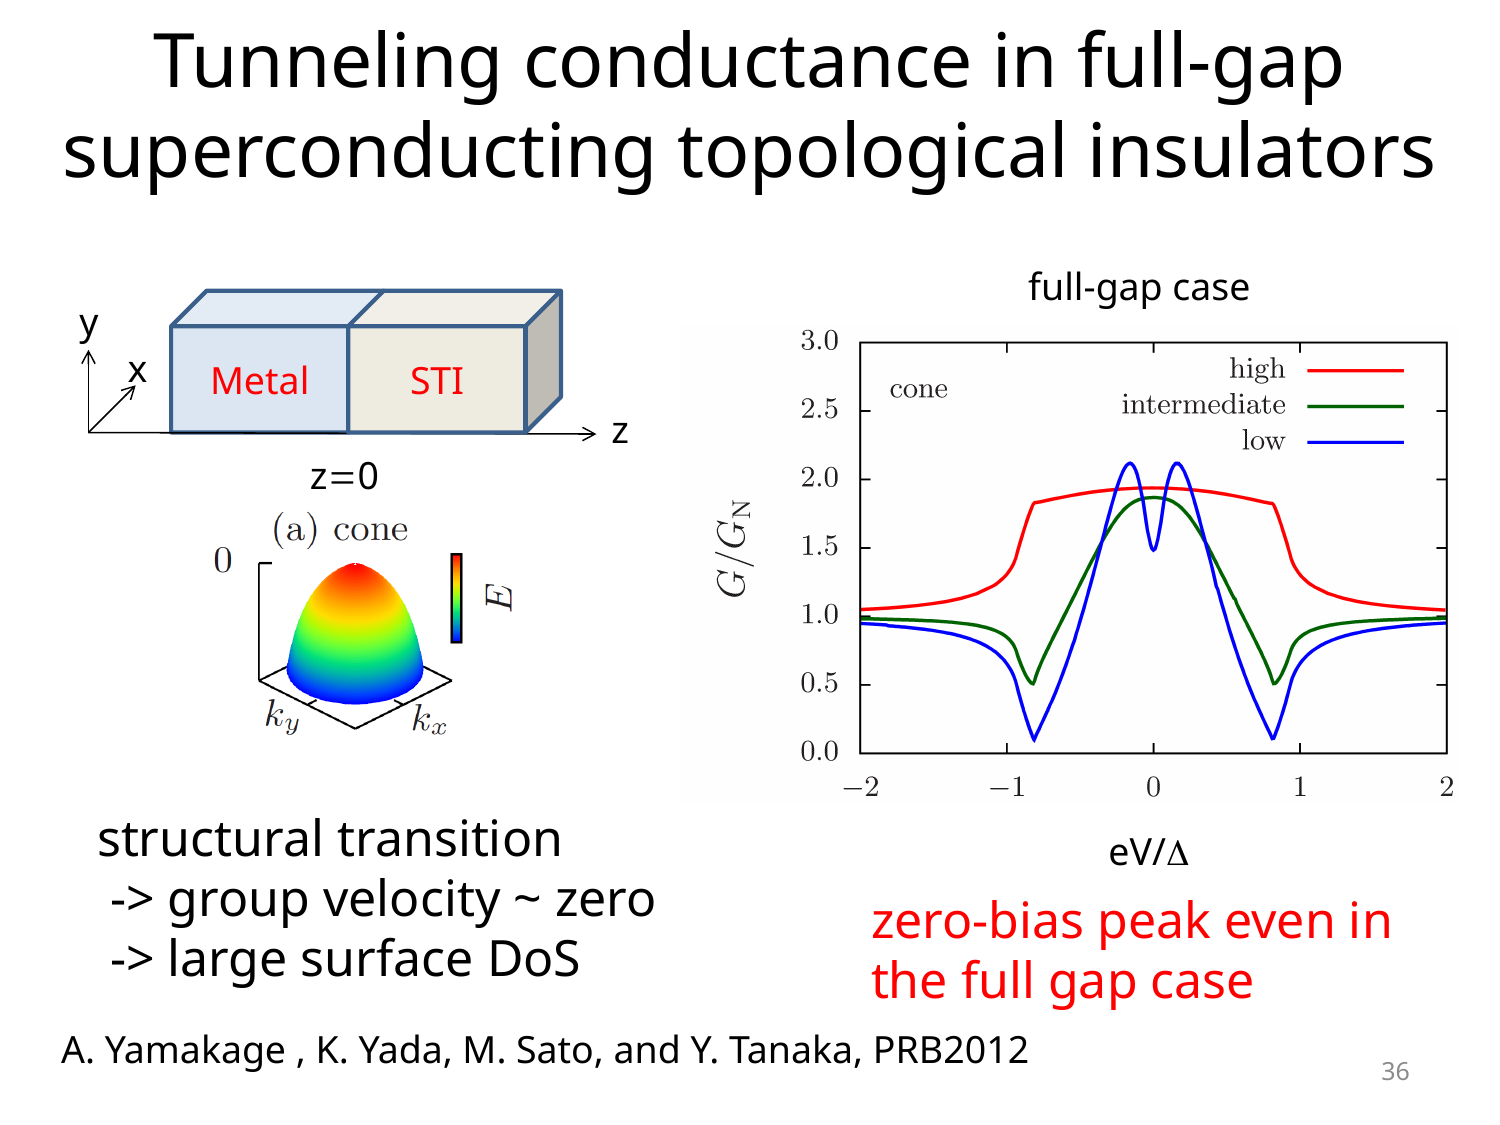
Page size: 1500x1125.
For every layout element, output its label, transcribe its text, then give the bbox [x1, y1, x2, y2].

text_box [93, 385, 136, 433]
text_box x [112, 338, 163, 398]
text_box z=0 [295, 444, 394, 501]
text_box A. Yamakage , K. Yada, M. Sato, and Y. Tanaka, PRB2012 [46, 1018, 1045, 1079]
picture [194, 503, 526, 748]
text_box z [596, 398, 644, 459]
text_box [355, 293, 554, 324]
text_box y [64, 290, 114, 351]
text_box full-gap case [1013, 255, 1266, 315]
picture [678, 325, 1459, 803]
title Tunneling conductance in full-gap superconducting topological insulators [0, 8, 1500, 197]
text_box structural transition -> group velocity ~ zero -> large surface DoS [82, 798, 672, 994]
slide_number 36 [1074, 1042, 1425, 1103]
text_box eV/D [1093, 820, 1205, 881]
text_box STI [346, 288, 564, 430]
text_box Metal [169, 288, 382, 430]
text_box zero-bias peak even in the full gap case [856, 881, 1424, 1017]
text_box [178, 293, 377, 324]
